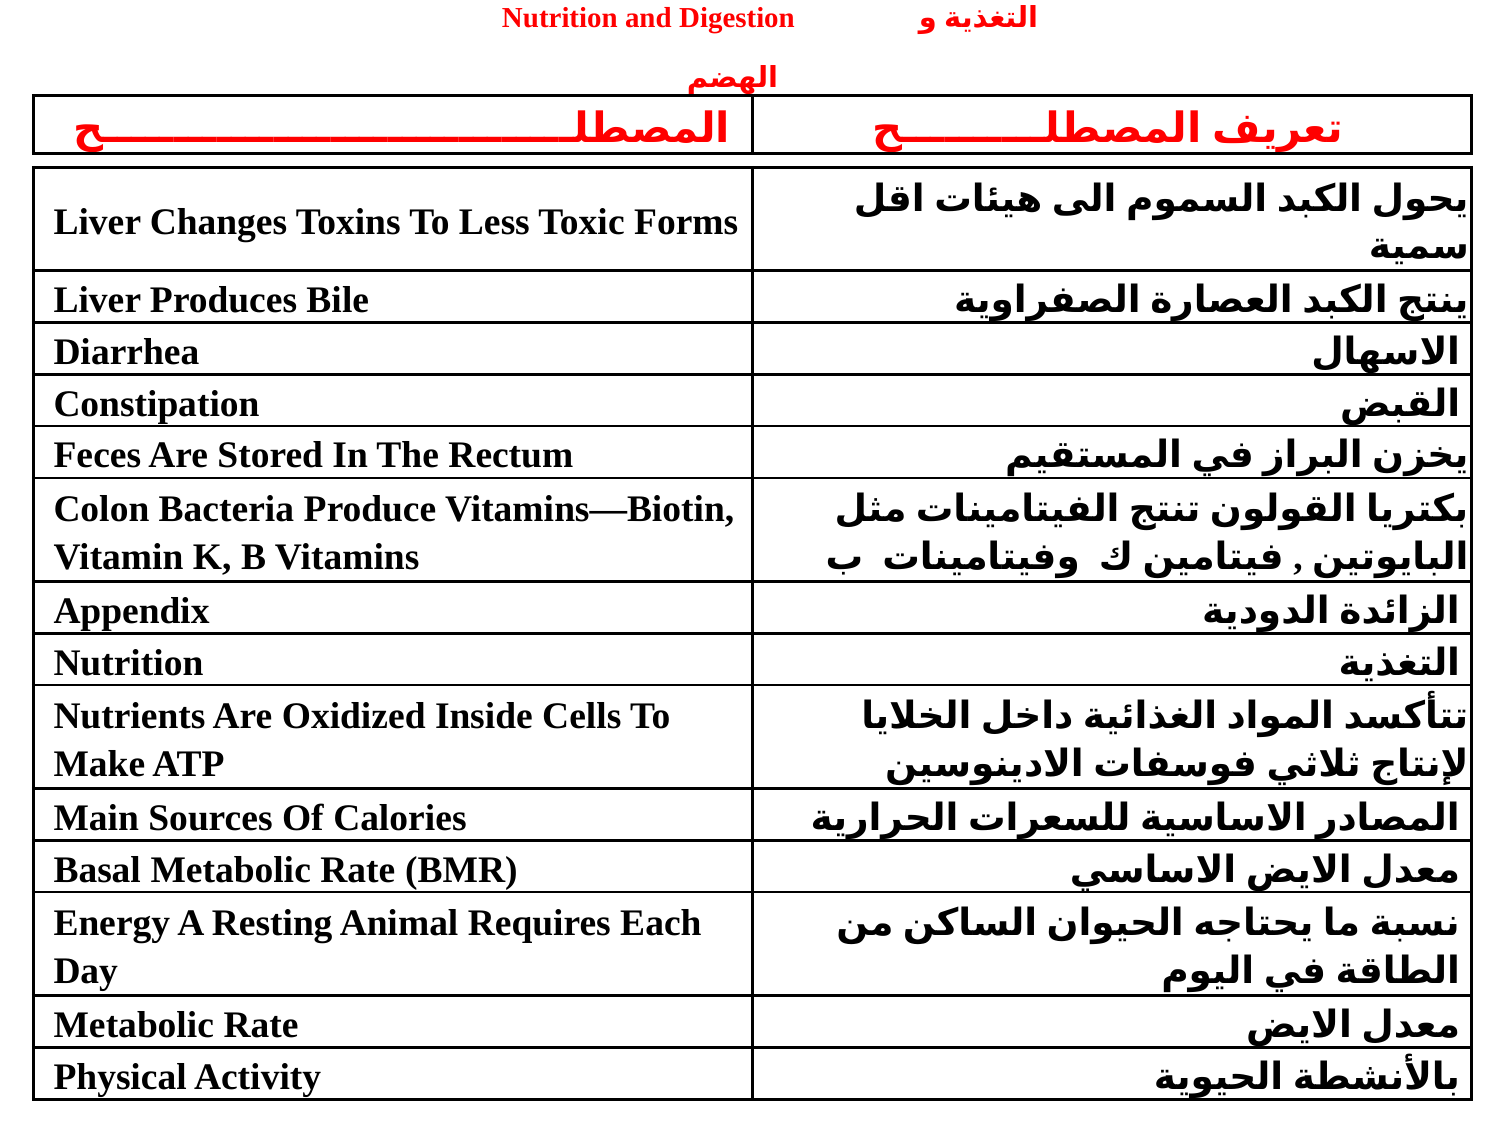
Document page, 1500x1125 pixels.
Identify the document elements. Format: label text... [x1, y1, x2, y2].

table_cell Feces Are Stored In The Rectum [35, 427, 751, 477]
table_cell Appendix [35, 583, 751, 632]
table_cell معدل الايض الاساسي [754, 842, 1470, 891]
table_header المصطلـــــــــــــــــــــــــــــــــح [35, 97, 751, 152]
table_cell Energy A Resting Animal Requires Each Day [35, 893, 751, 994]
table_header Liver Changes Toxins To Less Toxic Forms [35, 169, 751, 269]
table_cell الاسهال [754, 324, 1470, 373]
table_header يحول الكبد السموم الى هيئات اقل سمية [754, 169, 1470, 269]
text_box Nutrition and Digestion التغذية و الهضم [400, 14, 1066, 90]
table_header تعريف المصطلــــــــــح [754, 97, 1470, 152]
table_cell التغذية [754, 635, 1470, 684]
table_cell نسبة ما يحتاجه الحيوان الساكن من الطاقة في اليوم [754, 893, 1470, 994]
table_cell Nutrition [35, 635, 751, 684]
table_cell تتأكسد المواد الغذائية داخل الخلايا لإنتاج ثلاثي فوسفات الادينوسين [754, 686, 1470, 787]
table_cell بكتريا القولون تنتج الفيتامينات مثل البايوتين , فيتامين ك وفيتامينات ب [754, 479, 1470, 580]
table_cell Diarrhea [35, 324, 751, 373]
table_cell Liver Produces Bile [35, 272, 751, 321]
table_cell بالأنشطة الحيوية [754, 1049, 1470, 1098]
table_cell Constipation [35, 376, 751, 425]
table_cell Main Sources Of Calories [35, 790, 751, 839]
table_cell المصادر الاساسية للسعرات الحرارية [754, 790, 1470, 839]
table_cell Basal Metabolic Rate (BMR) [35, 842, 751, 891]
table_cell الزائدة الدودية [754, 583, 1470, 632]
table_cell Colon Bacteria Produce Vitamins—Biotin, Vitamin K, B Vitamins [35, 479, 751, 580]
table_cell ينتج الكبد العصارة الصفراوية [754, 272, 1470, 321]
table_cell القبض [754, 376, 1470, 425]
table_cell Physical Activity [35, 1049, 751, 1098]
table_cell يخزن البراز في المستقيم [754, 427, 1470, 477]
table_cell Nutrients Are Oxidized Inside Cells To Make ATP [35, 686, 751, 787]
table_cell معدل الايض [754, 997, 1470, 1046]
table_cell Metabolic Rate [35, 997, 751, 1046]
